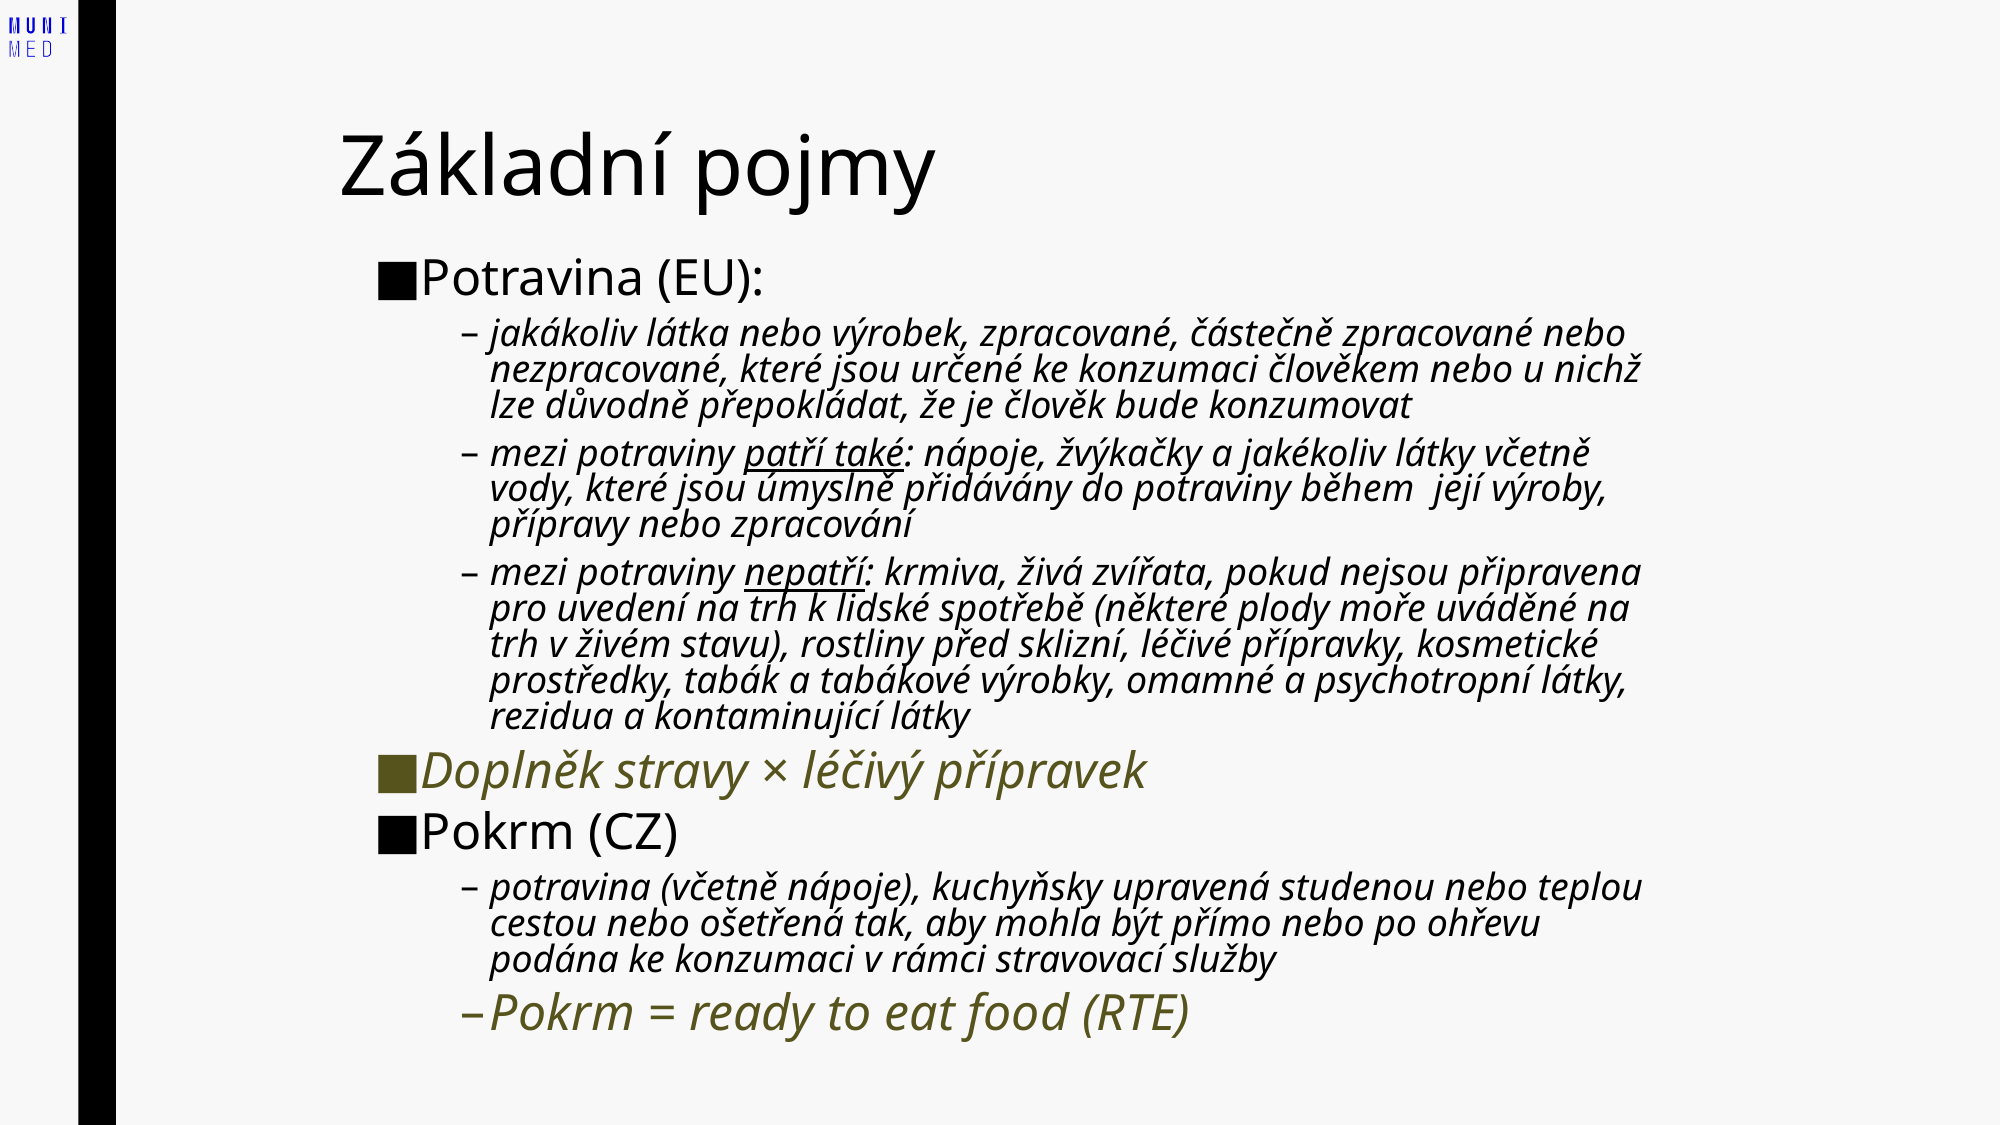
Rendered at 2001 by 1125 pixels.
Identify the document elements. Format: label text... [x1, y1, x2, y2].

title Základní pojmy [324, 87, 1675, 249]
list Potravina (EU): jakákoliv látka nebo výrobek, zpracované, částečně zpracované nebo nezpracované, které jsou určené ke konzumaci člověkem nebo u nichž lze důvodně přepokládat, že je člověk bude konzumovat mezi potraviny patří také: nápoje, žvýkačky a jakékoliv látky včetně vody, které jsou úmyslně přidávány do potraviny během její výroby, přípravy nebo zpracování mezi potraviny nepatří: krmiva, živá zvířata, pokud nejsou připravena pro uvedení na trh k lidské spotřebě (některé plody moře uváděné na trh v živém stavu), rostliny před sklizní, léčivé přípravky, kosmetické prostředky, tabák a tabákové výrobky, omamné a psychotropní látky, rezidua a kontaminující látky Doplněk stravy × léčivý přípravek Pokrm (CZ) potravina (včetně nápoje), kuchyňsky upravená studenou nebo teplou cestou nebo ošetřená tak, aby mohla být přímo nebo po ohřevu podána ke konzumaci v rámci stravovací služby Pokrm = ready to eat food (RTE) [324, 249, 1675, 1063]
picture [0, 7, 77, 67]
